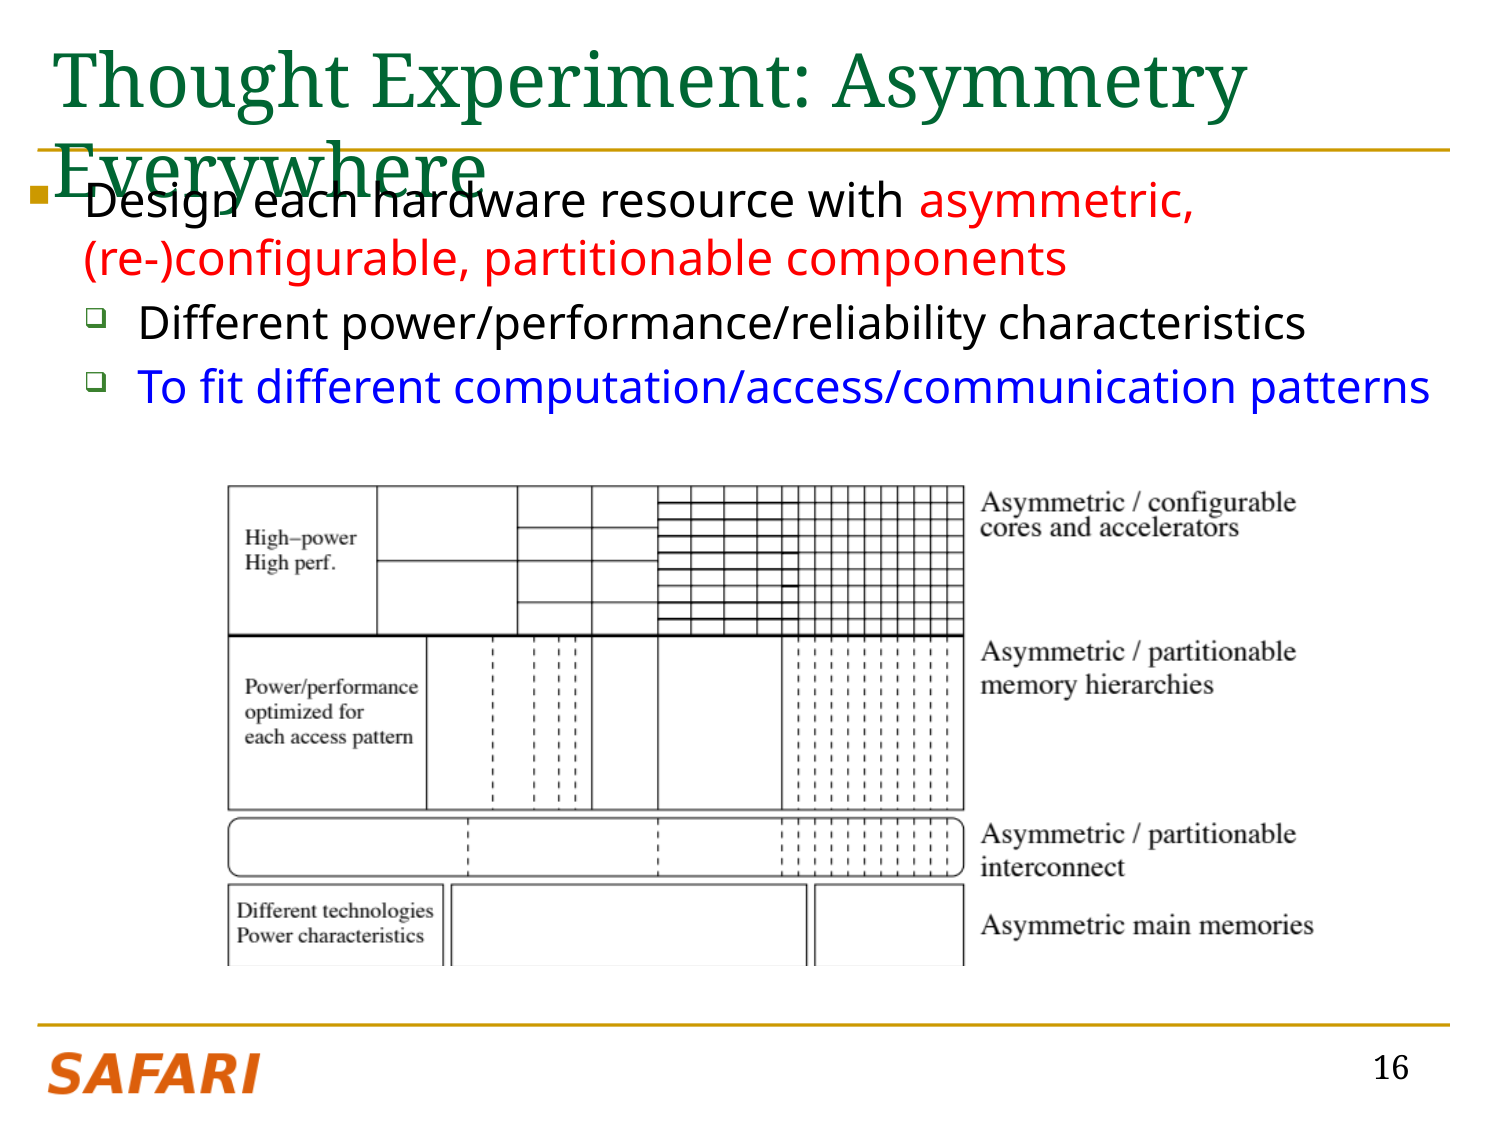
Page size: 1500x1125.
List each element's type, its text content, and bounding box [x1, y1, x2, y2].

picture [224, 412, 1329, 1038]
list Design each hardware resource with asymmetric, (re-)configurable, partitionable components Different power/performance/reliability characteristics To fit different computation/access/communication patterns [12, 162, 1488, 976]
title Thought Experiment: Asymmetry Everywhere [37, 24, 1451, 150]
picture [46, 1042, 268, 1107]
slide_number 16 [1074, 1023, 1426, 1100]
